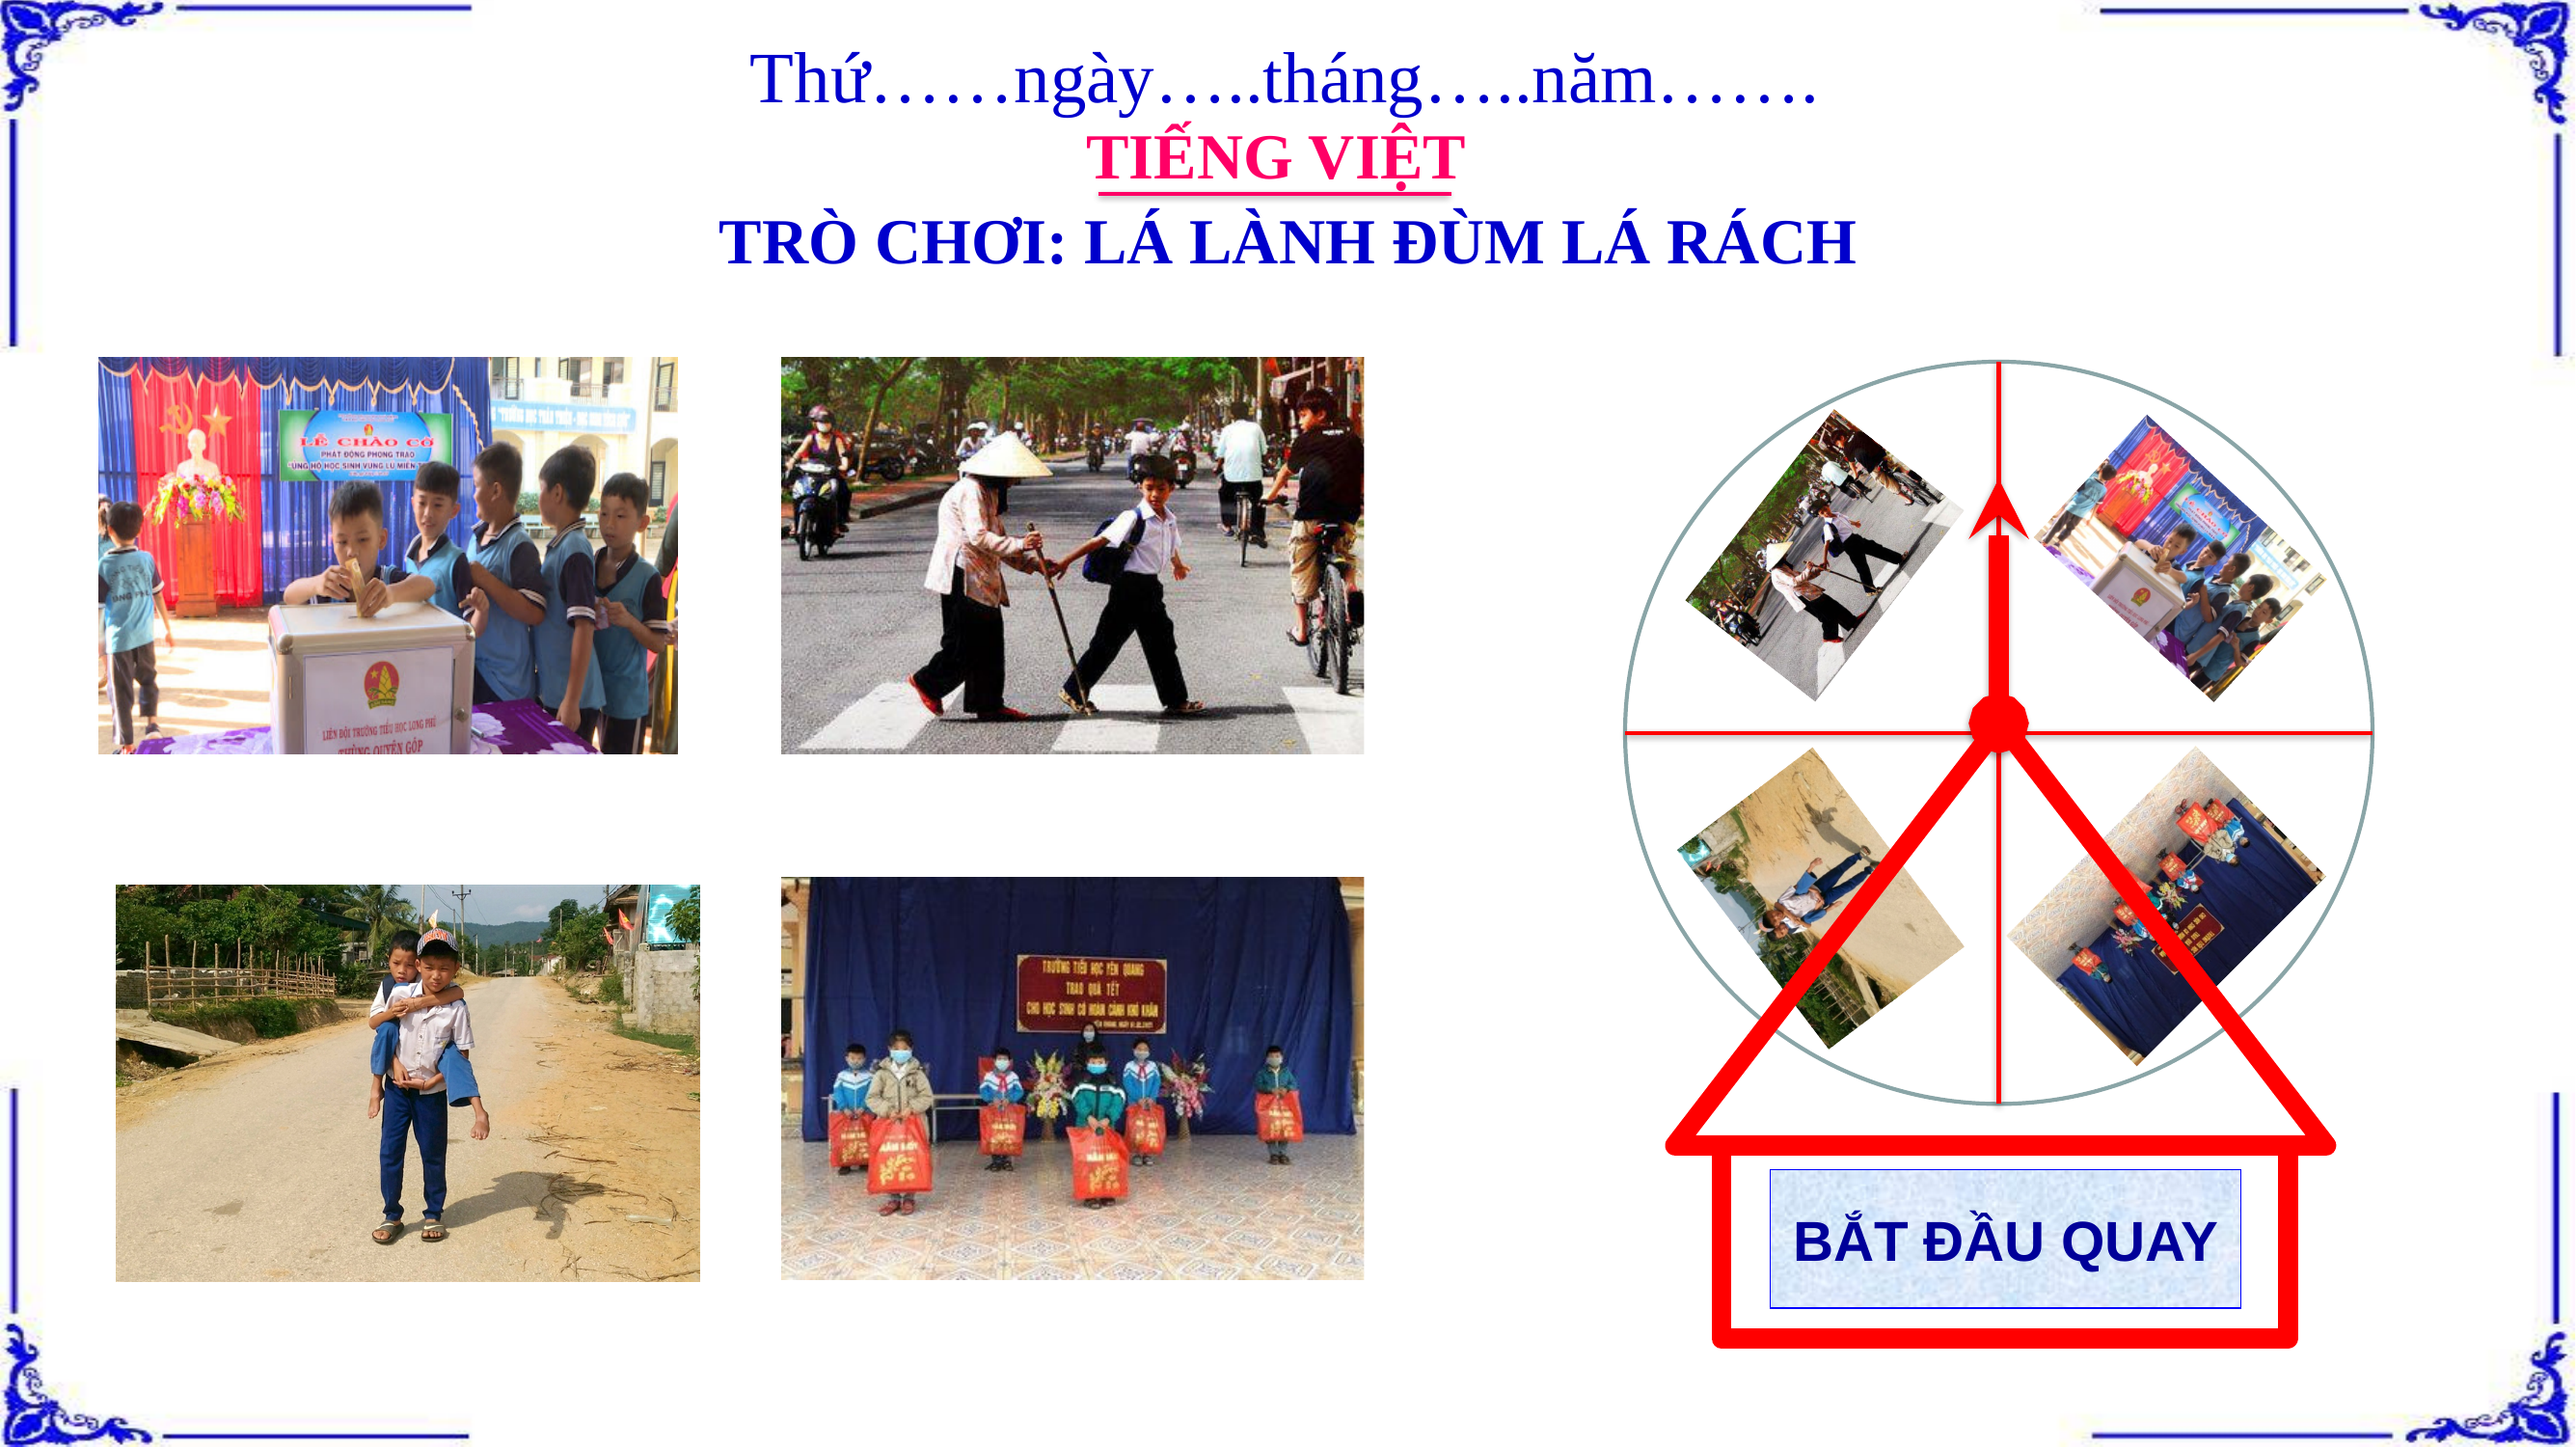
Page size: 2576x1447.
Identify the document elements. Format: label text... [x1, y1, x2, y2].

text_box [730, 23, 1841, 201]
text_box [1720, 1143, 2290, 1341]
picture [0, 0, 2576, 1447]
text_box [1673, 1112, 2328, 1148]
text_box TRÒ CHƠI: LÁ LÀNH ĐÙM LÁ RÁCH [704, 192, 1873, 285]
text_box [1624, 361, 2373, 1105]
